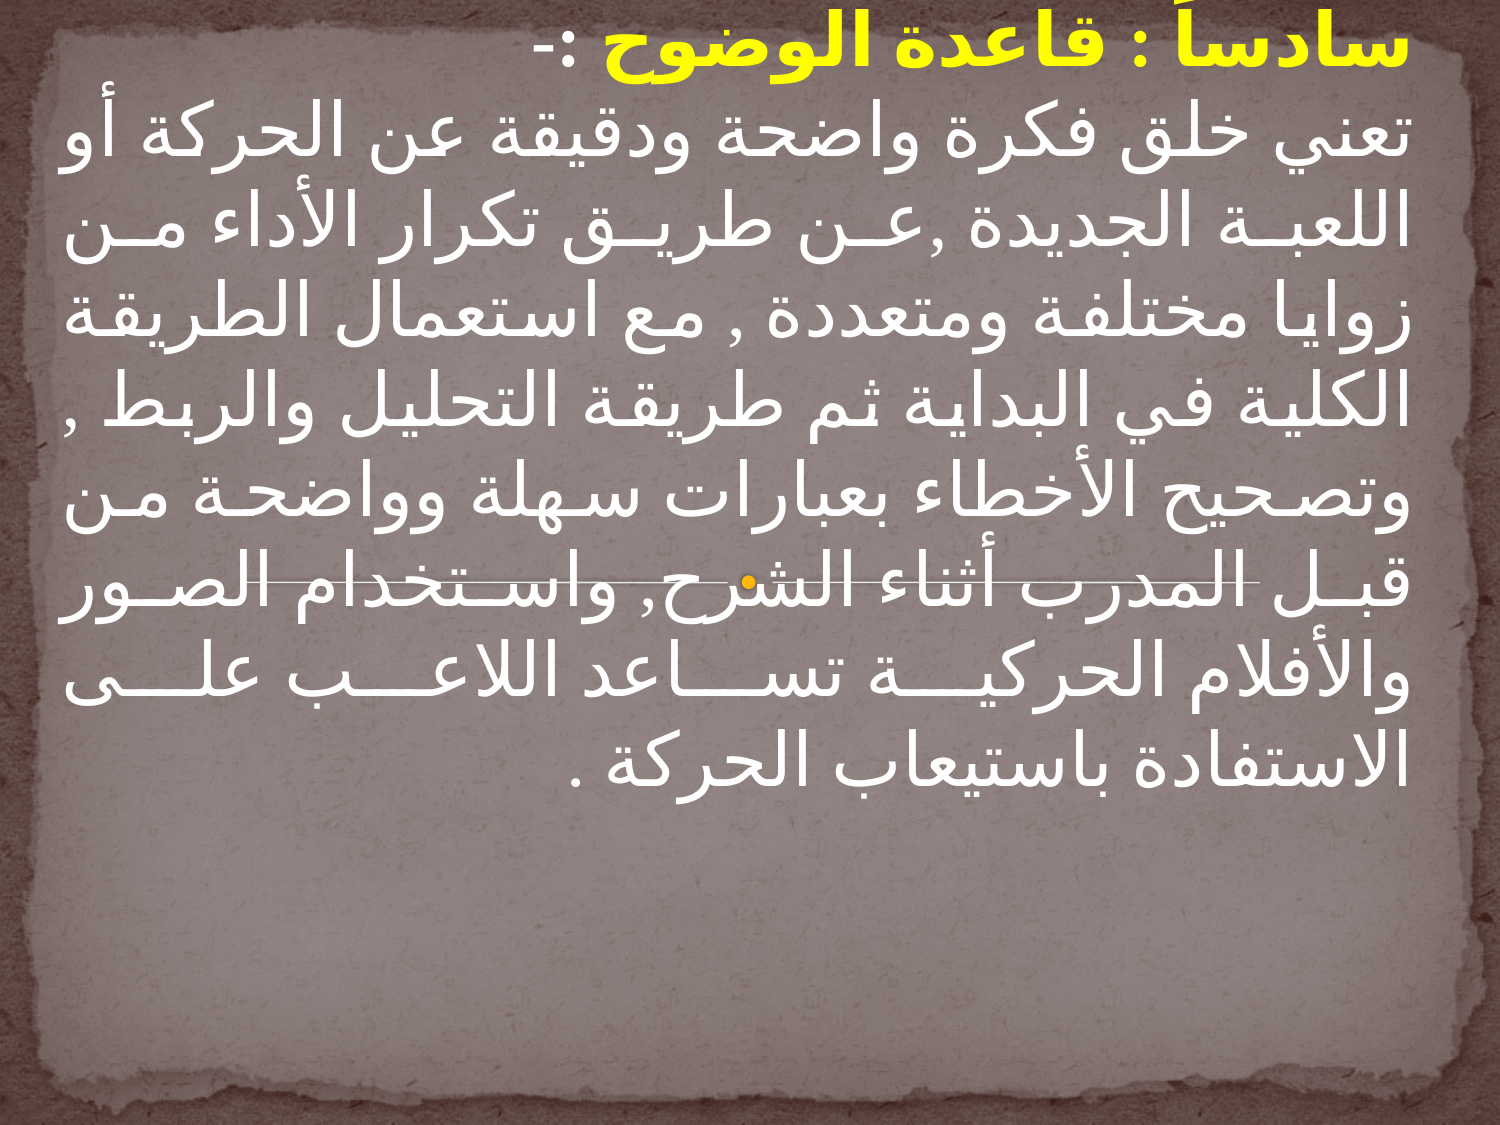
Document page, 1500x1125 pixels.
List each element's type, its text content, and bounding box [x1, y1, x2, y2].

text_box سادساً : قاعدة الوضوح :- تعني خلق فكرة واضحة ودقيقة عن الحركة أو اللعبة الجديدة ,عن طريق تكرار الأداء من زوايا مختلفة ومتعددة , مع استعمال الطريقة الكلية في البداية ثم طريقة التحليل والربط , وتصحيح الأخطاء بعبارات سهلة وواضحة من قبل المدرب أثناء الشرح, واستخدام الصور والأفلام الحركية تساعد اللاعب على الاستفادة باستيعاب الحركة . [46, 0, 1430, 809]
